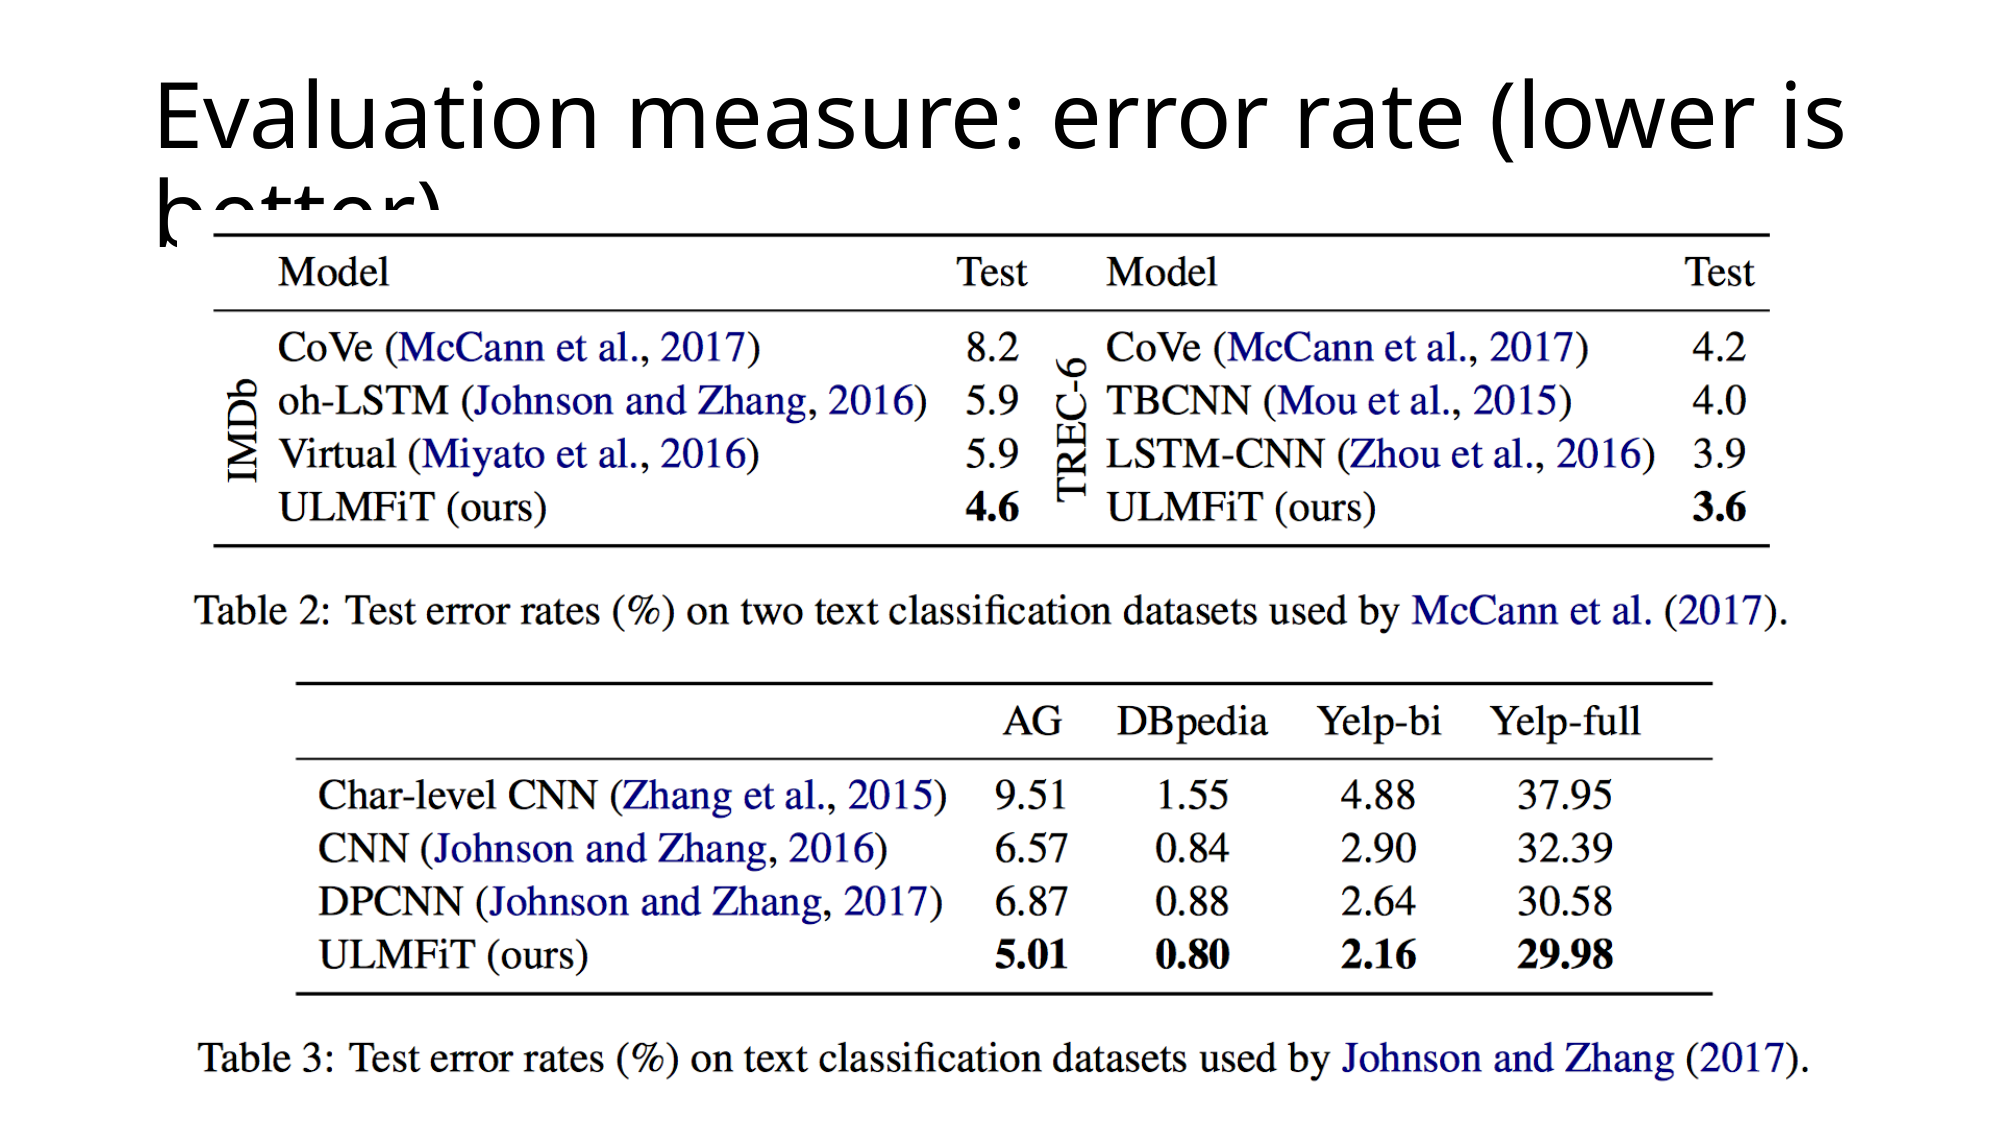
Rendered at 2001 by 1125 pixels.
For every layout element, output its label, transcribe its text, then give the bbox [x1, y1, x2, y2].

picture [162, 210, 1832, 1094]
title Evaluation measure: error rate (lower is better) [137, 59, 1916, 278]
